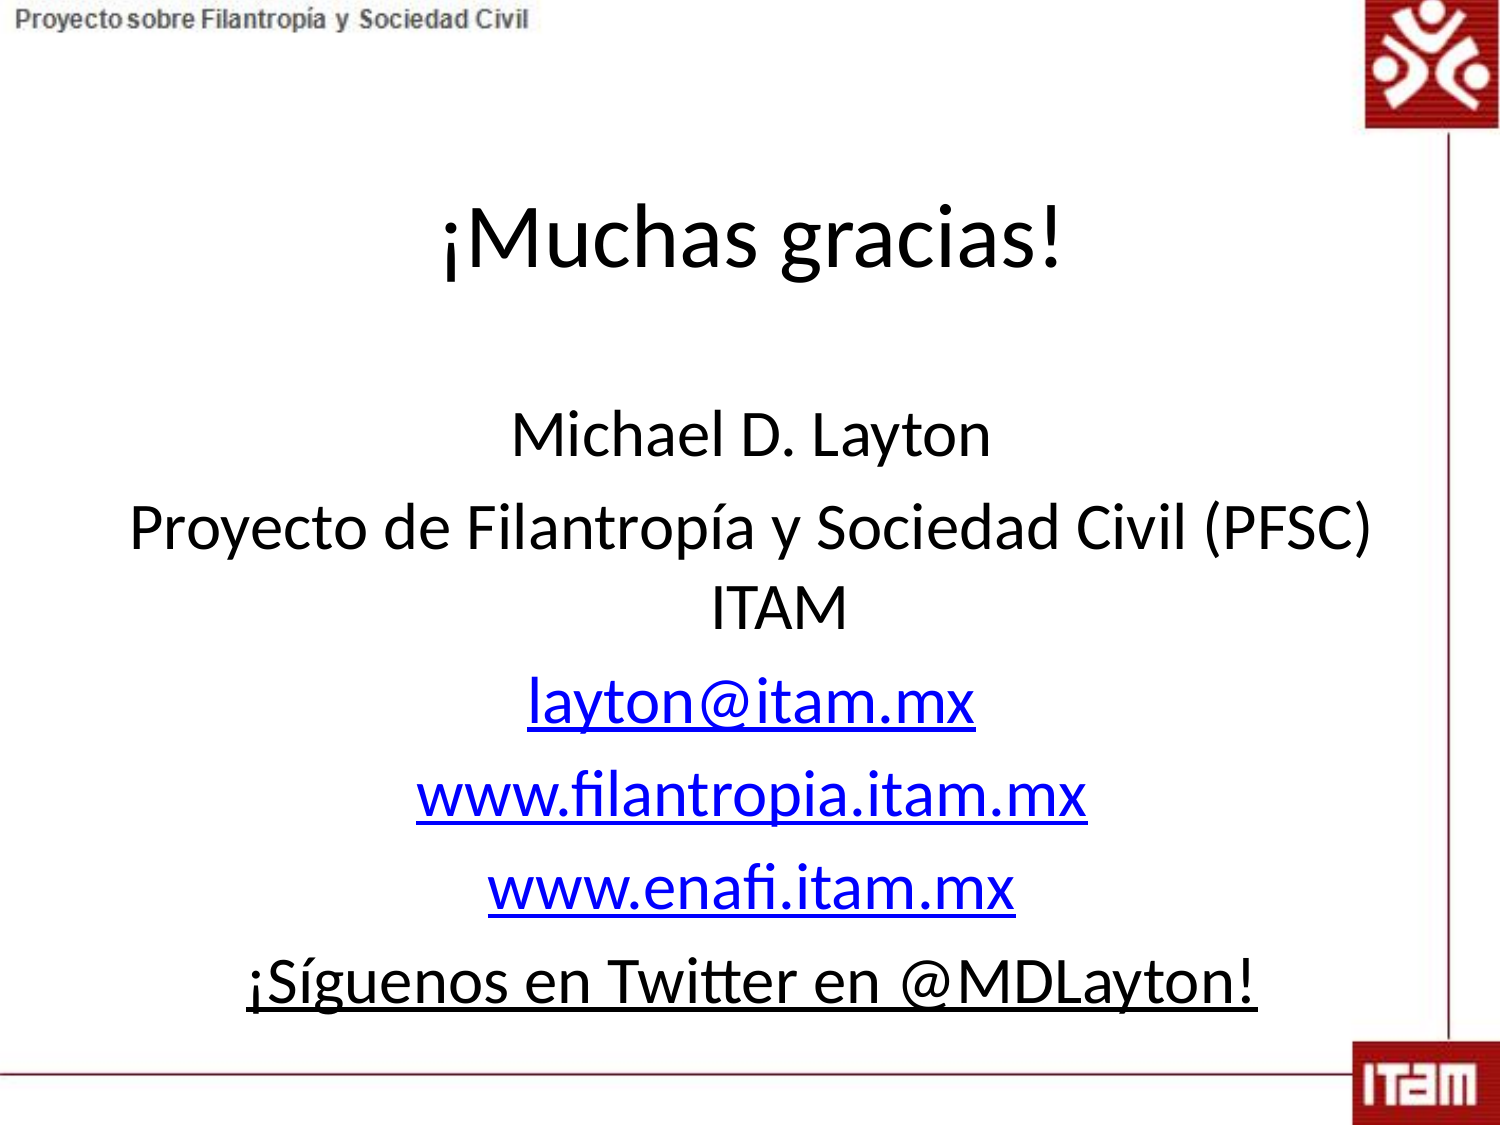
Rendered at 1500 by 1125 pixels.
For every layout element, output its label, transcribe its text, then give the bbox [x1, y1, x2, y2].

text_box Michael D. Layton Proyecto de Filantropía y Sociedad Civil (PFSC) ITAM layton@itam.mx www.filantropia.itam.mx www.enafi.itam.mx ¡Síguenos en Twitter en @MDLayton! [76, 382, 1427, 1125]
picture [0, 0, 1500, 1125]
title ¡Muchas gracias! [76, 136, 1428, 325]
